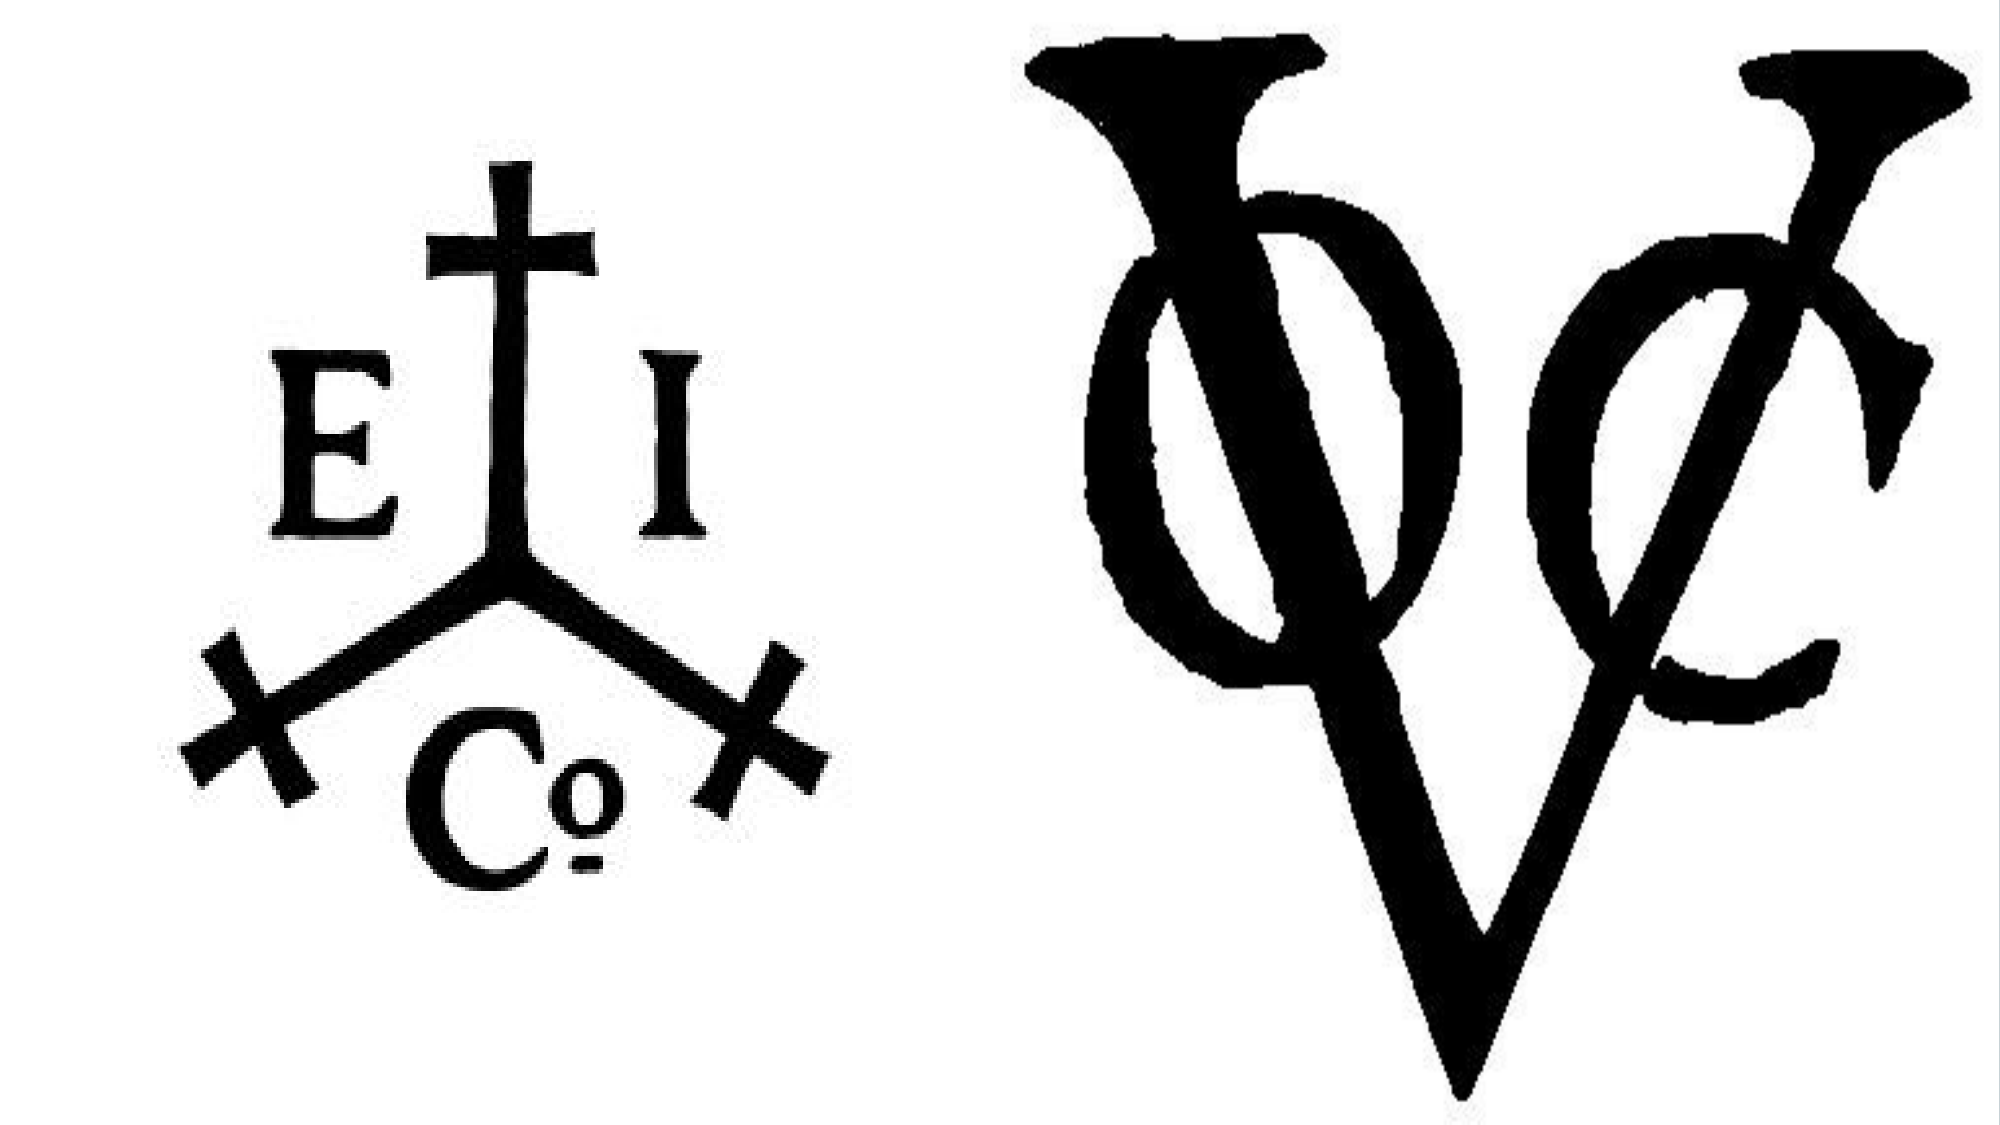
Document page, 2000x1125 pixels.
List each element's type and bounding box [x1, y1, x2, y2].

list [1009, 0, 2000, 1125]
list [0, 0, 1007, 1125]
